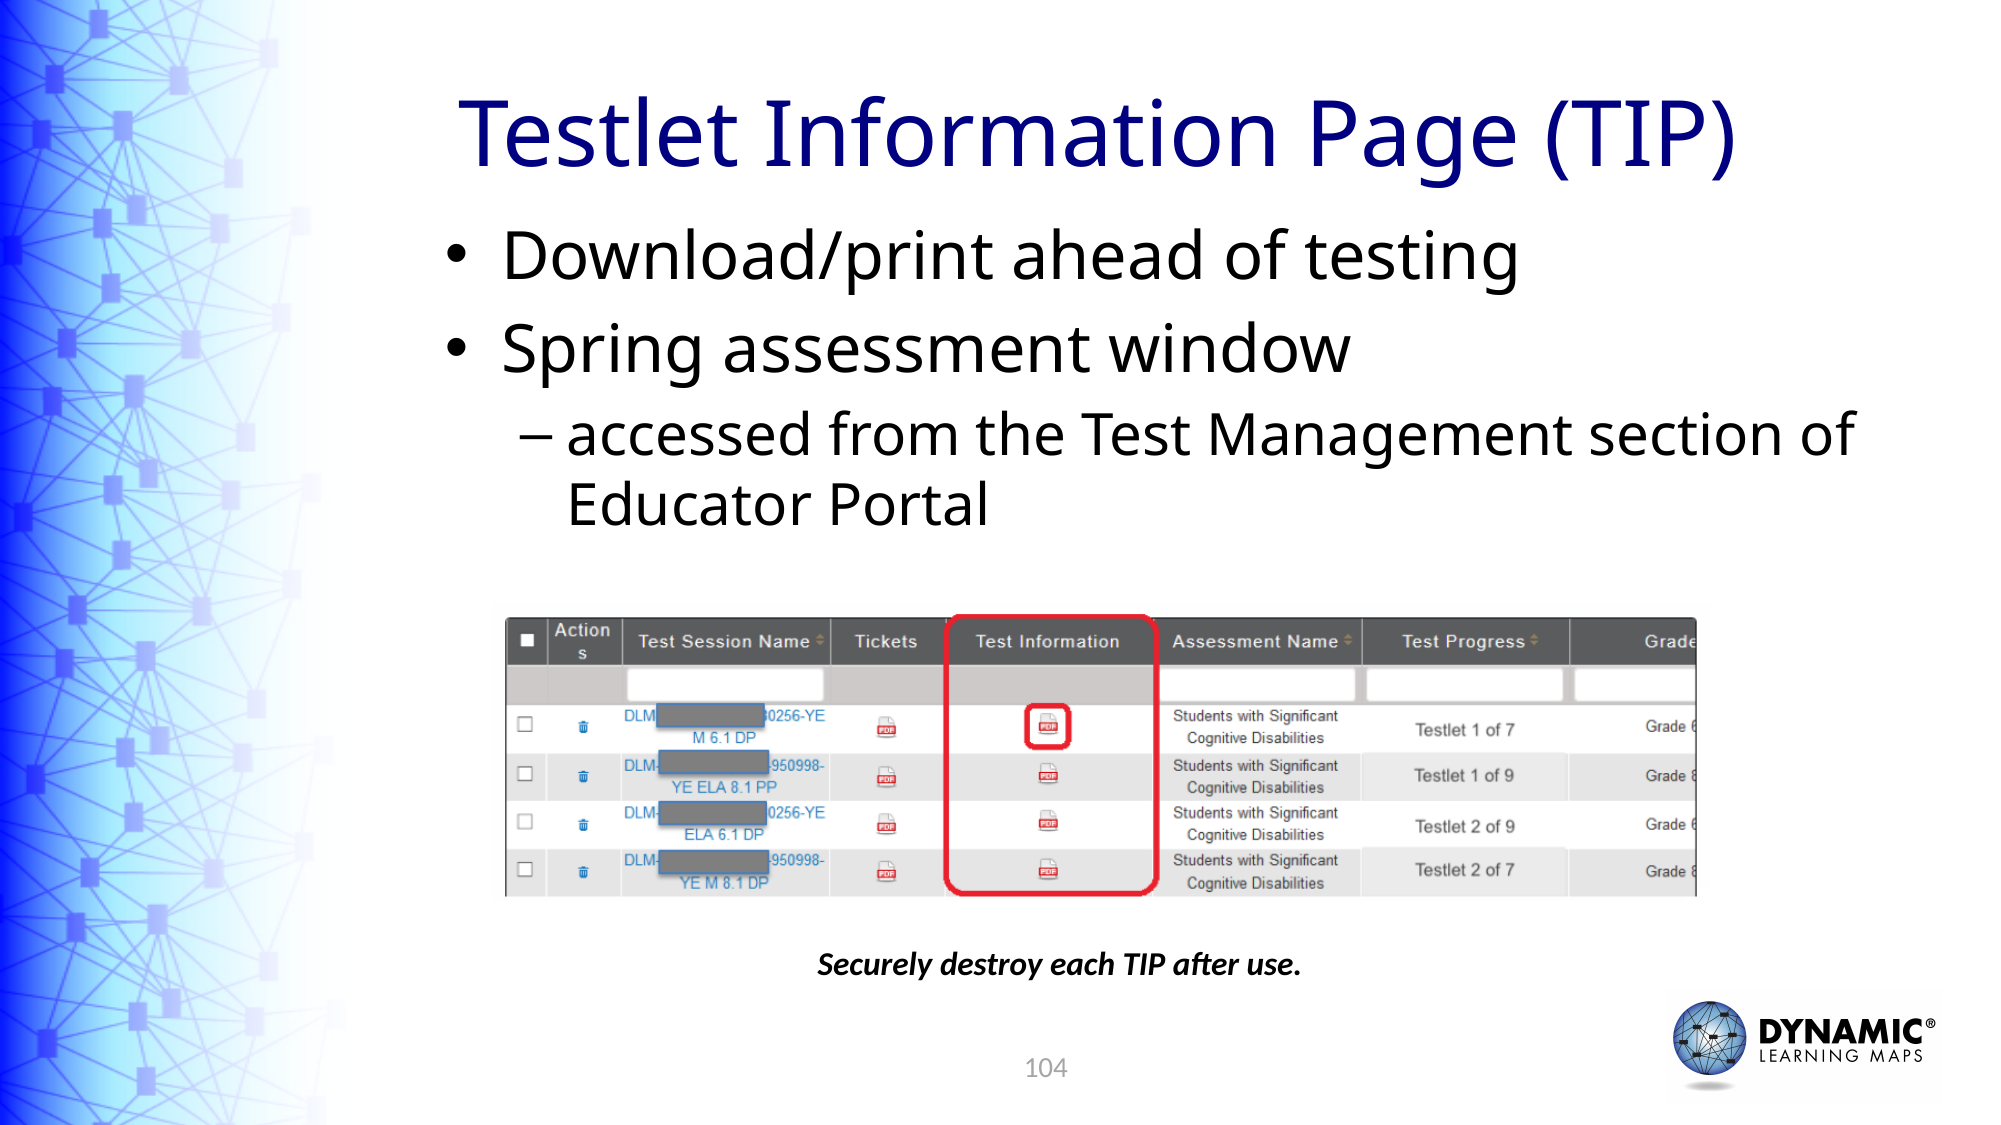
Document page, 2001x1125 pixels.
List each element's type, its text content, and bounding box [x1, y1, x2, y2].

text_box Securely destroy each TIP after use. [802, 934, 1318, 990]
picture [0, 0, 2000, 1125]
list Download/print ahead of testing Spring assessment window accessed from the Test Management section of Educator Portal [429, 204, 1879, 598]
title Testlet Information Page (TIP) [197, 35, 1998, 224]
